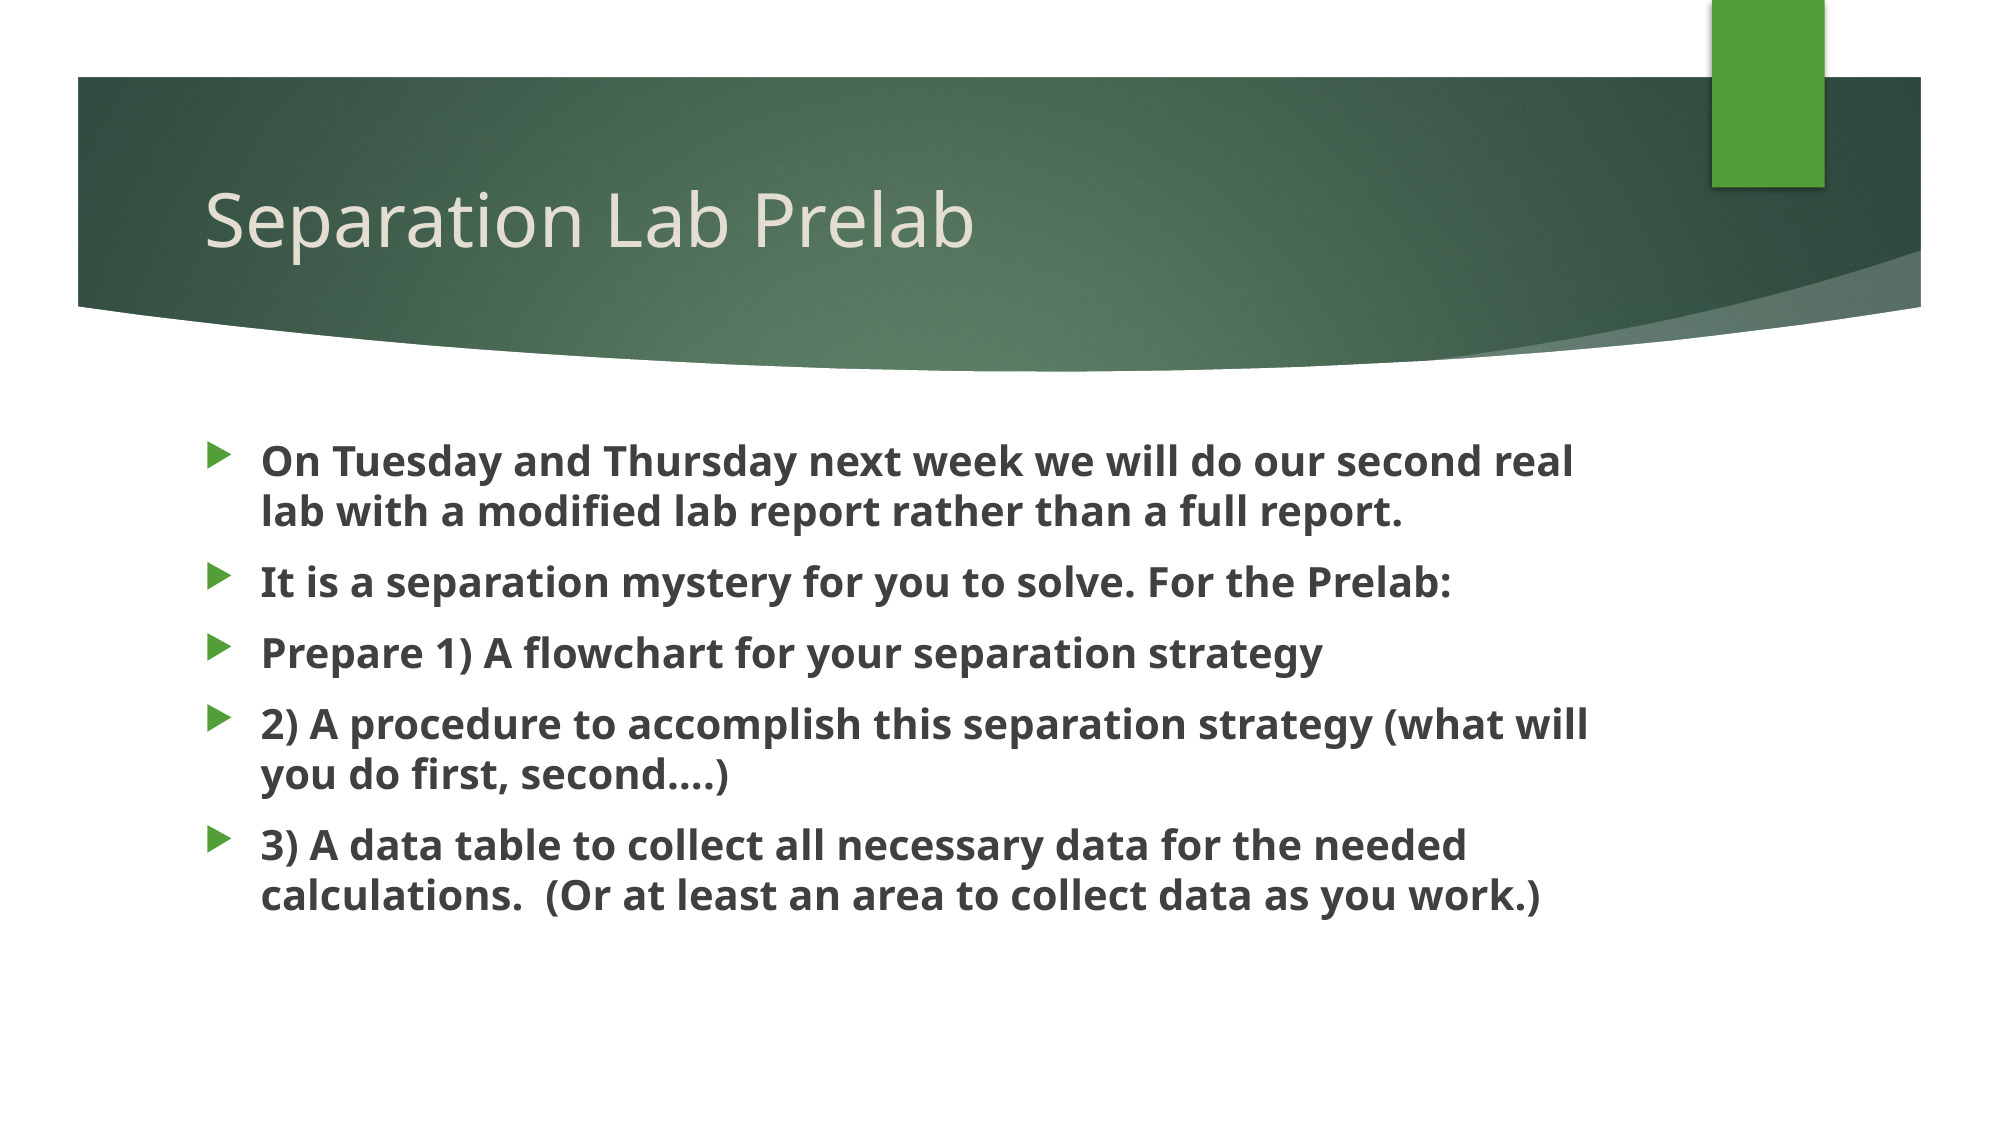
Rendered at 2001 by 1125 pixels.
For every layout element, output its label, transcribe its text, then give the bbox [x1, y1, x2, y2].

list On Tuesday and Thursday next week we will do our second real lab with a modified lab report rather than a full report. It is a separation mystery for you to solve. For the Prelab: Prepare 1) A flowchart for your separation strategy 2) A procedure to accomplish this separation strategy (what will you do first, second….) 3) A data table to collect all necessary data for the needed calculations. (Or at least an area to collect data as you work.) [189, 427, 1638, 988]
title Separation Lab Prelab [189, 159, 1638, 276]
